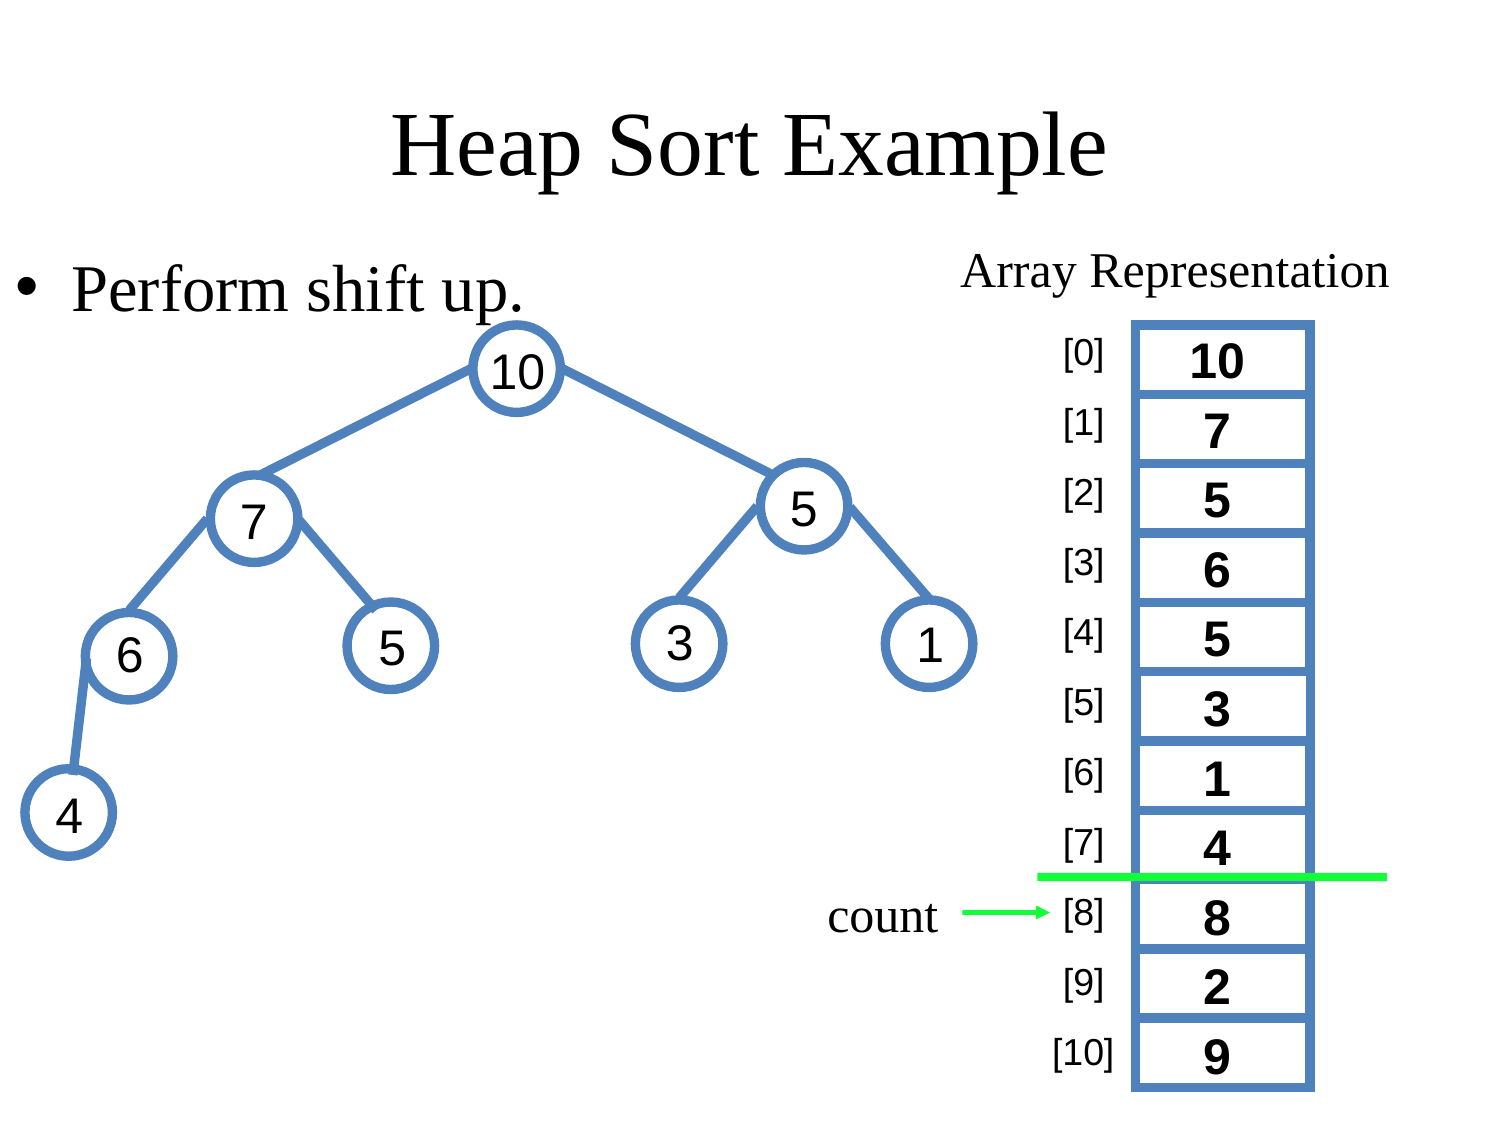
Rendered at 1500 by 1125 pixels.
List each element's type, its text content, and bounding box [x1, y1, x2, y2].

text_box 10 [474, 332, 560, 407]
text_box 6 [100, 615, 159, 691]
text_box [99, 780, 113, 844]
text_box 1 [901, 605, 959, 681]
text_box [367, 683, 414, 690]
text_box [85, 623, 100, 689]
text_box [495, 407, 538, 413]
text_box [833, 473, 848, 539]
text_box [24, 779, 40, 846]
text_box Array Representation [912, 230, 1438, 305]
text_box [885, 610, 901, 678]
text_box [709, 611, 723, 676]
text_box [1036, 320, 1311, 1092]
text_box [44, 768, 93, 776]
text_box [959, 611, 973, 676]
text_box [368, 602, 413, 608]
text_box [159, 624, 173, 689]
text_box [652, 678, 707, 688]
text_box [635, 611, 650, 677]
title Heap Sort Example [75, 45, 1425, 233]
text_box [760, 474, 774, 538]
text_box [102, 691, 156, 700]
text_box 5 [363, 608, 421, 683]
text_box Perform shift up. [0, 237, 1475, 1050]
text_box [50, 852, 88, 857]
text_box [347, 612, 363, 680]
text_box 4 [40, 776, 99, 852]
text_box [908, 599, 950, 605]
text_box [781, 544, 827, 550]
text_box 5 [774, 468, 833, 544]
text_box [231, 474, 277, 481]
text_box 7 [224, 481, 283, 557]
text_box [782, 462, 826, 468]
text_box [812, 874, 1051, 951]
text_box [663, 599, 696, 603]
text_box 3 [650, 603, 709, 678]
text_box [283, 485, 298, 552]
text_box [233, 557, 276, 563]
text_box [210, 486, 224, 551]
text_box [492, 324, 541, 332]
text_box [421, 614, 435, 678]
text_box [906, 681, 952, 688]
